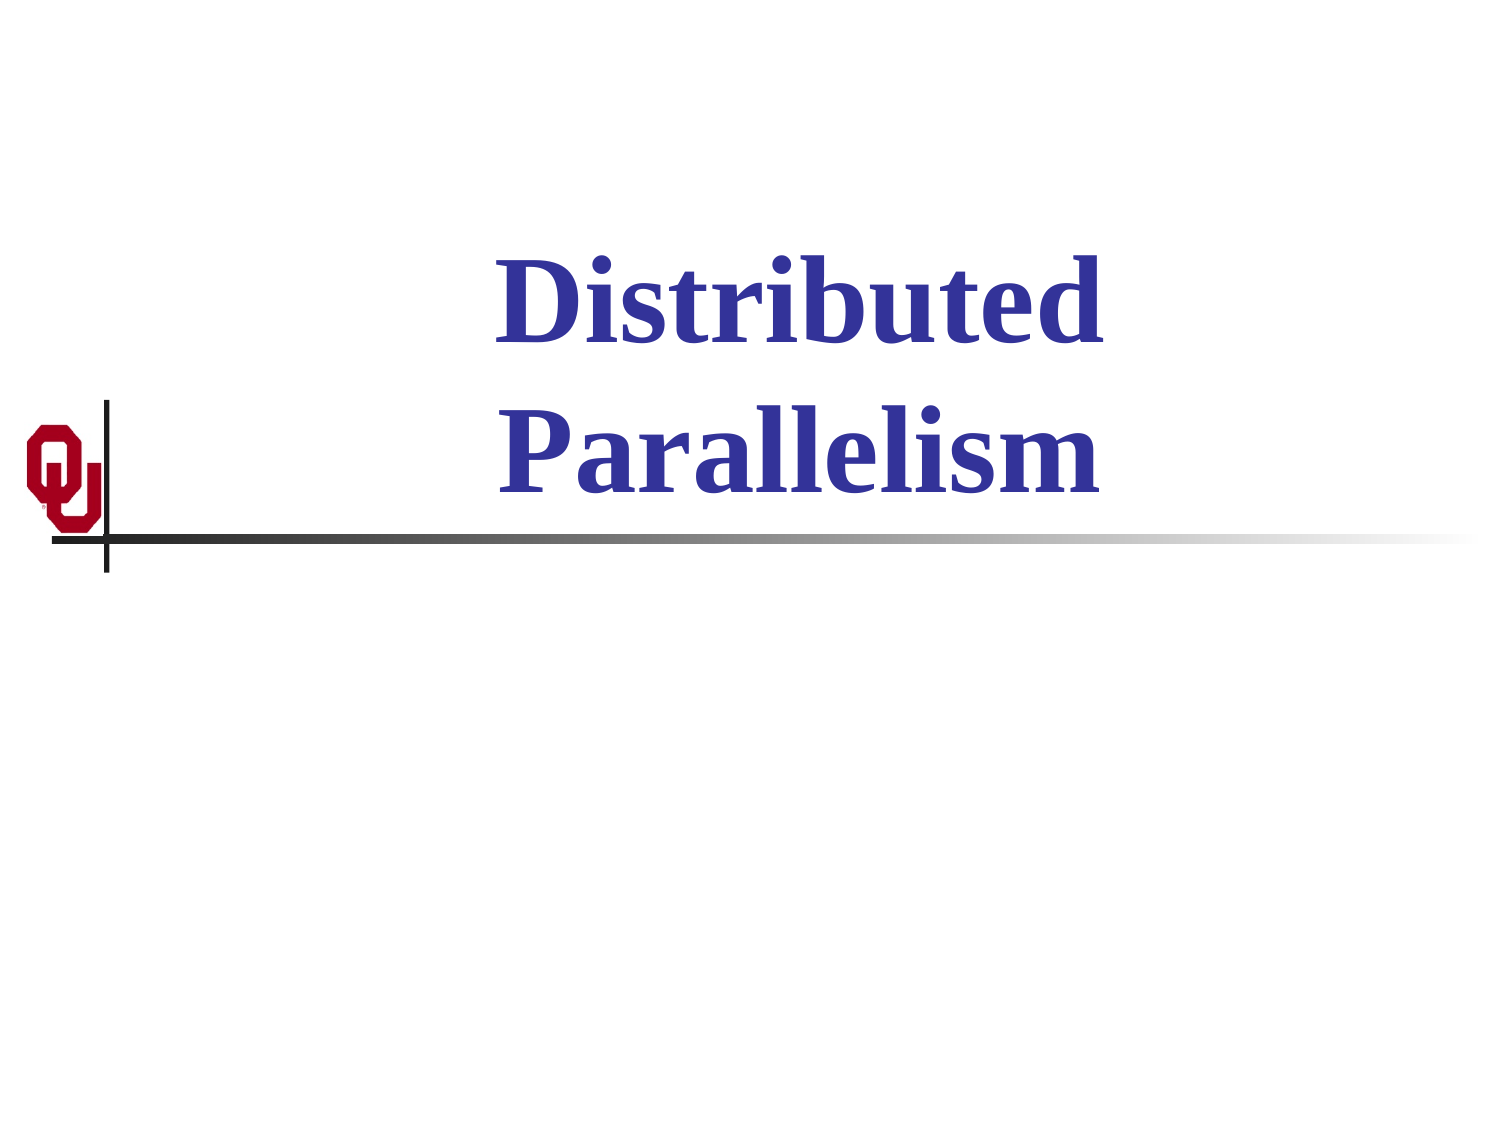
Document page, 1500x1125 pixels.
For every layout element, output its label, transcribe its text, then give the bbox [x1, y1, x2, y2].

picture [24, 422, 103, 536]
title Distributed Parallelism [162, 212, 1438, 526]
